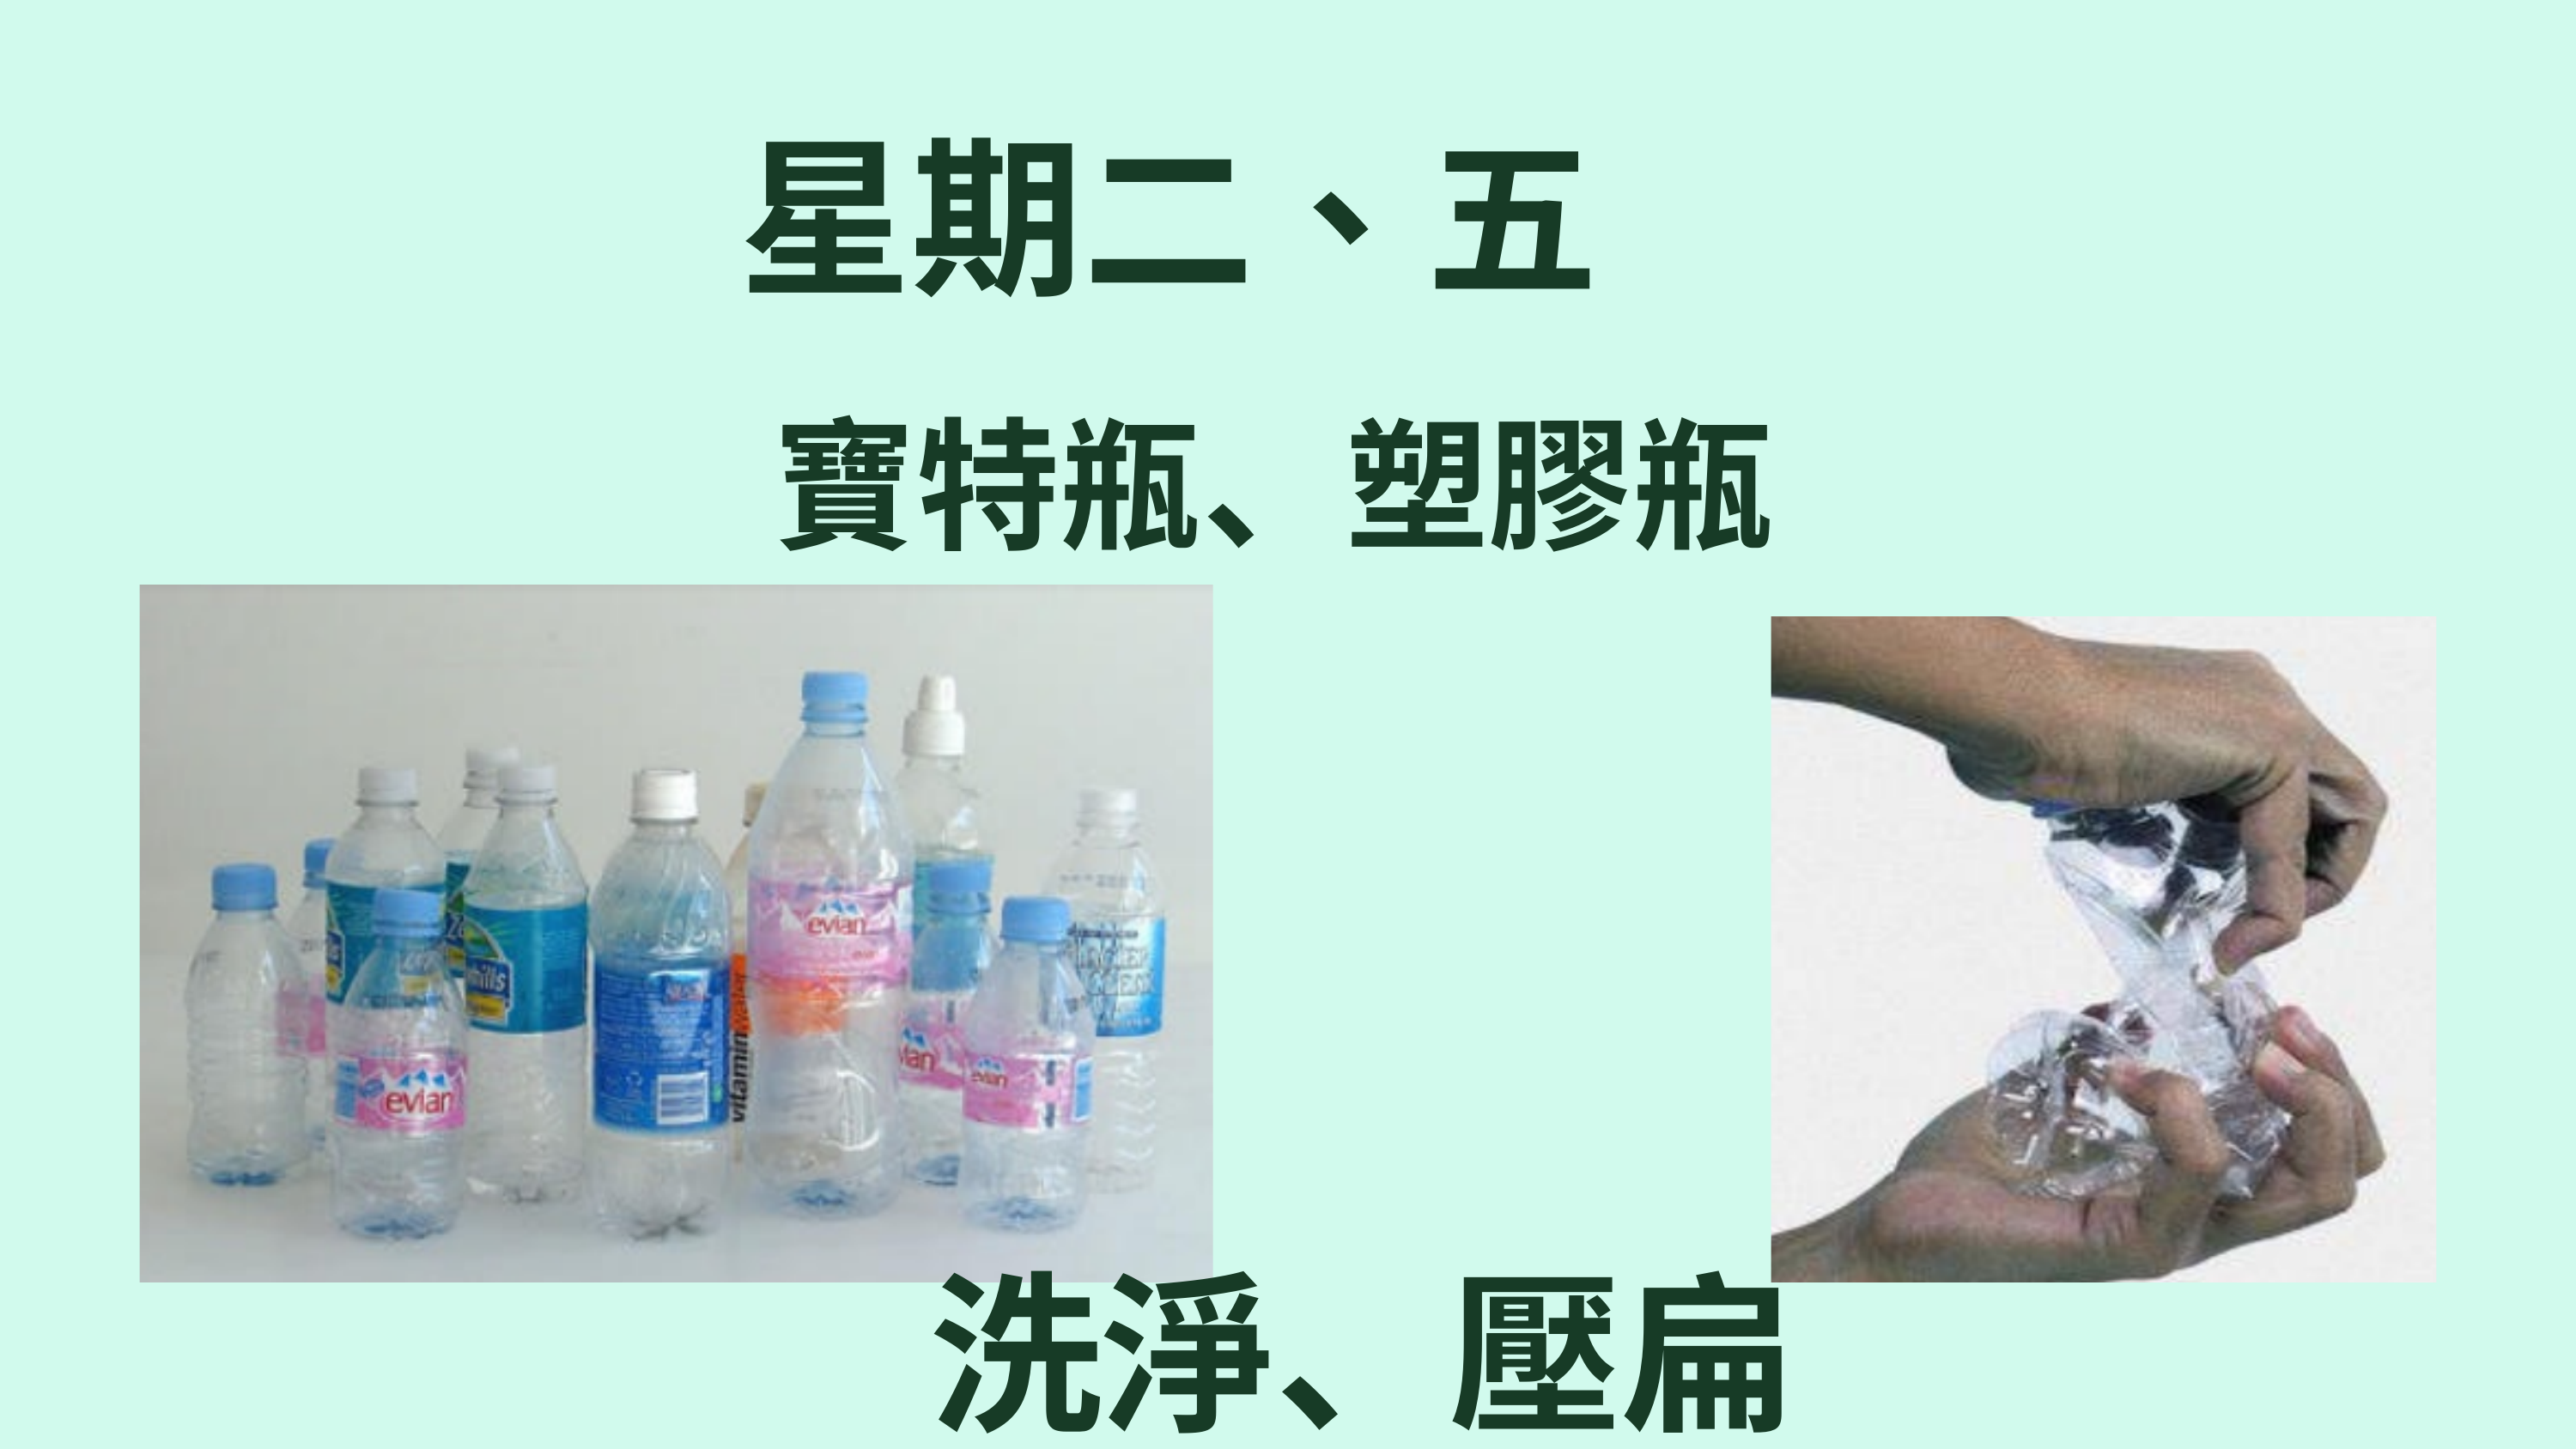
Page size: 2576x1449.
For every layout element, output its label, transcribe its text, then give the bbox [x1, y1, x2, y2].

text_box 星期二、五 [547, 44, 1790, 317]
text_box 洗淨、壓扁 [375, 1210, 2349, 1449]
text_box [1771, 616, 2437, 1282]
text_box [139, 585, 1213, 1282]
text_box 寶特瓶、塑膠瓶 [672, 330, 1876, 568]
